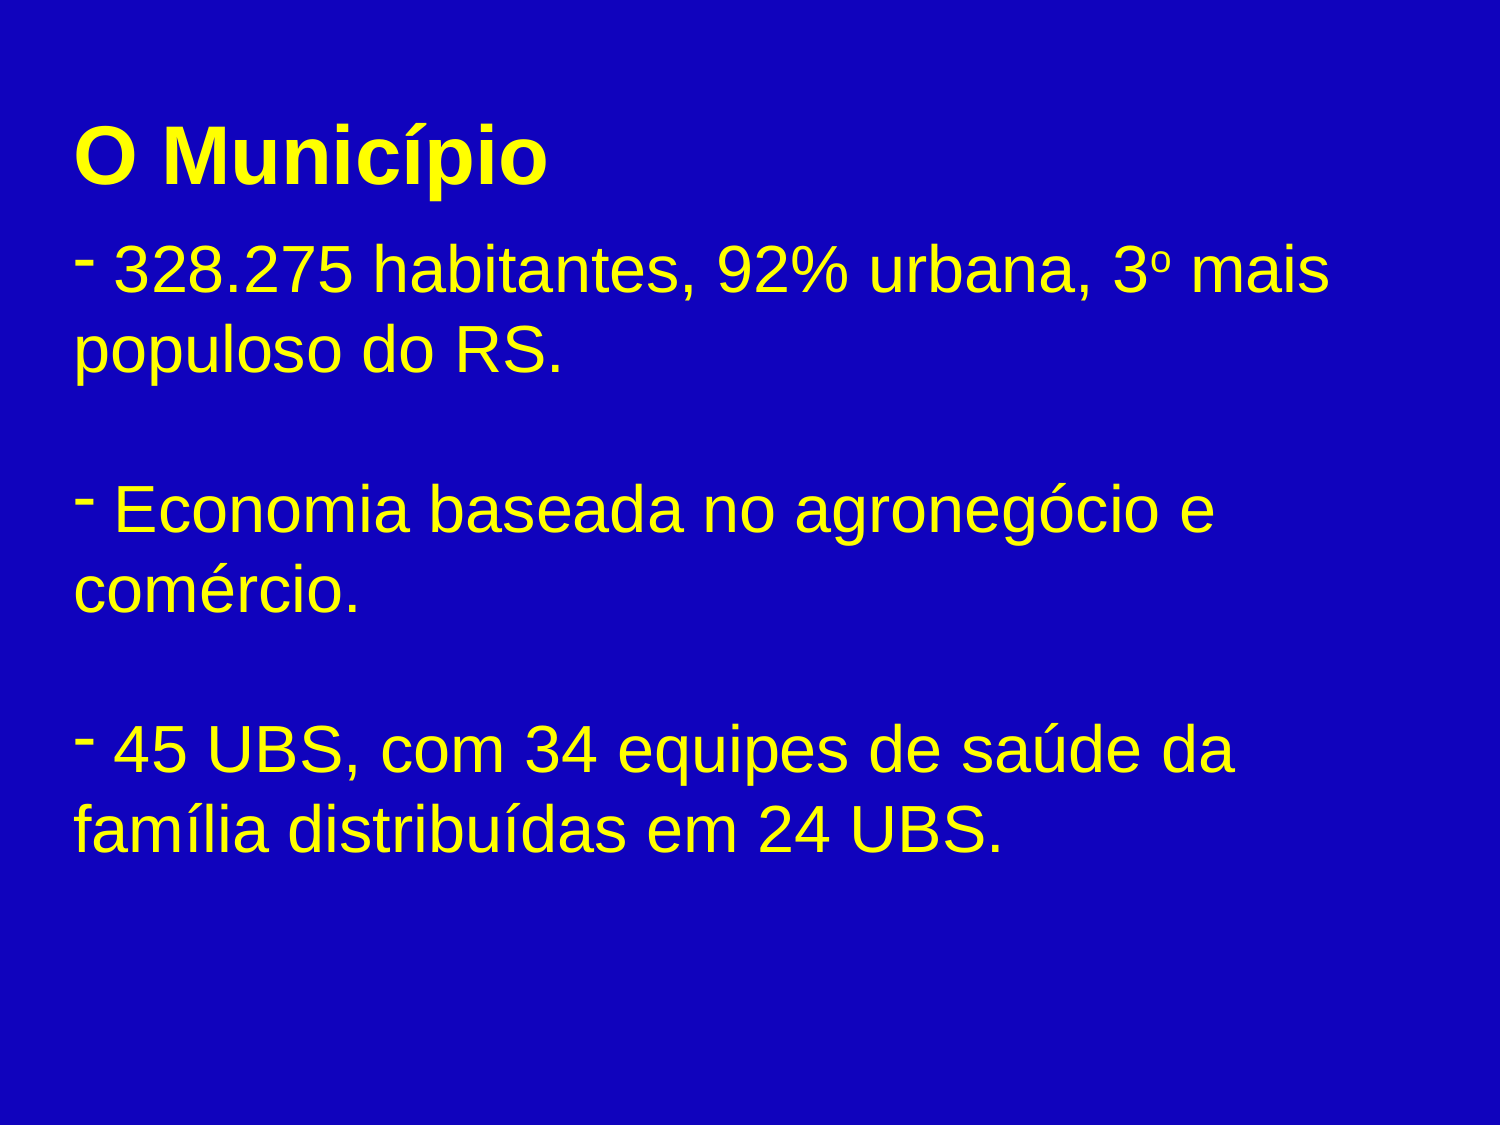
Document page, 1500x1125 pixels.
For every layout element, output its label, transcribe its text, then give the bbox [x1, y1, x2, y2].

text_box O Município 328.275 habitantes, 92% urbana, 3o mais populoso do RS. Economia baseada no agronegócio e comércio. 45 UBS, com 34 equipes de saúde da família distribuídas em 24 UBS. [58, 93, 1442, 974]
